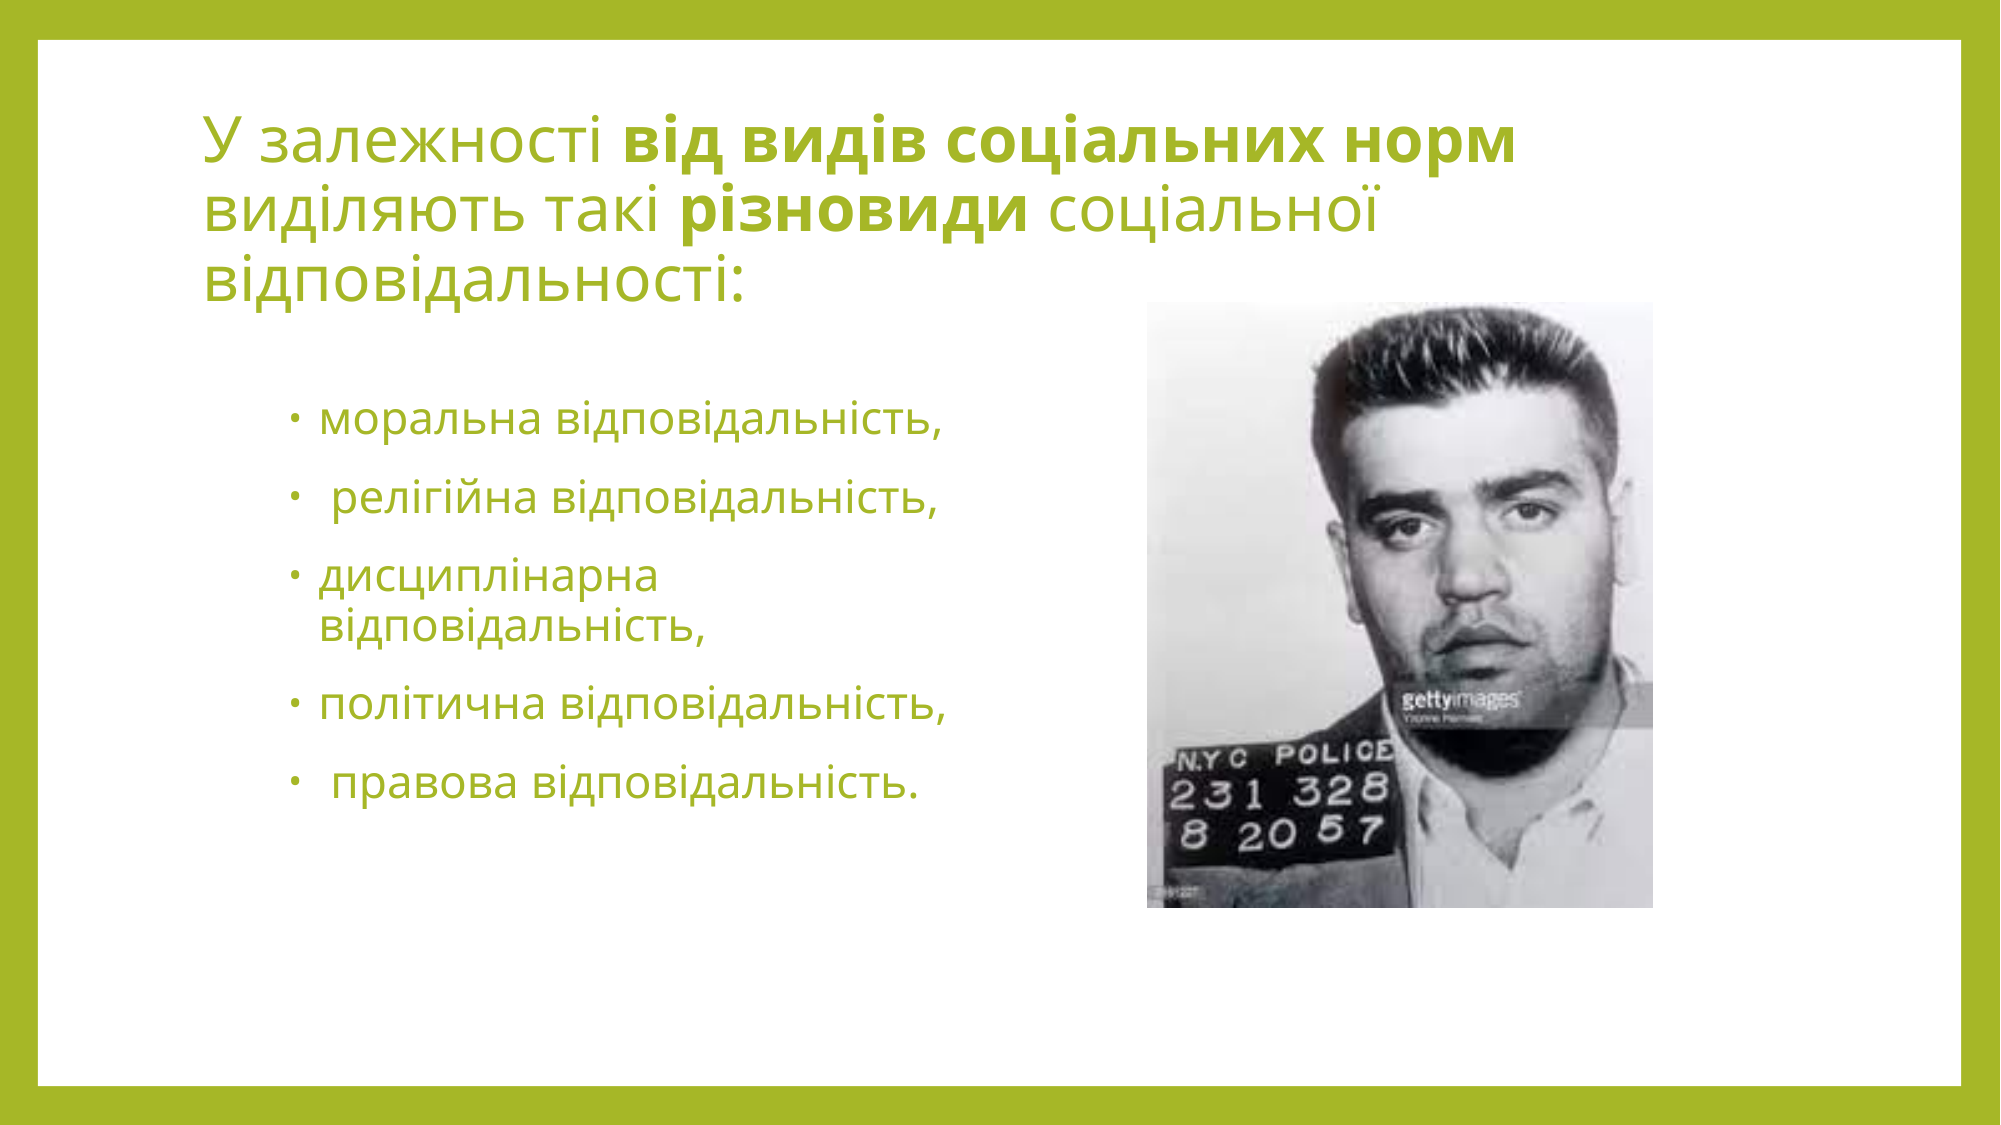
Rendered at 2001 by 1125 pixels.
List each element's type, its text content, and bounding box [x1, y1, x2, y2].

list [1146, 302, 1653, 909]
list моральна відповідальність, релігійна відповідальність, дисциплінарна відповідальність, політична відповідальність, правова відповідальність. [265, 387, 1046, 846]
title У залежності від видів соціальних норм виділяють такі різновиди соціальної відповідальності: [187, 99, 1808, 323]
